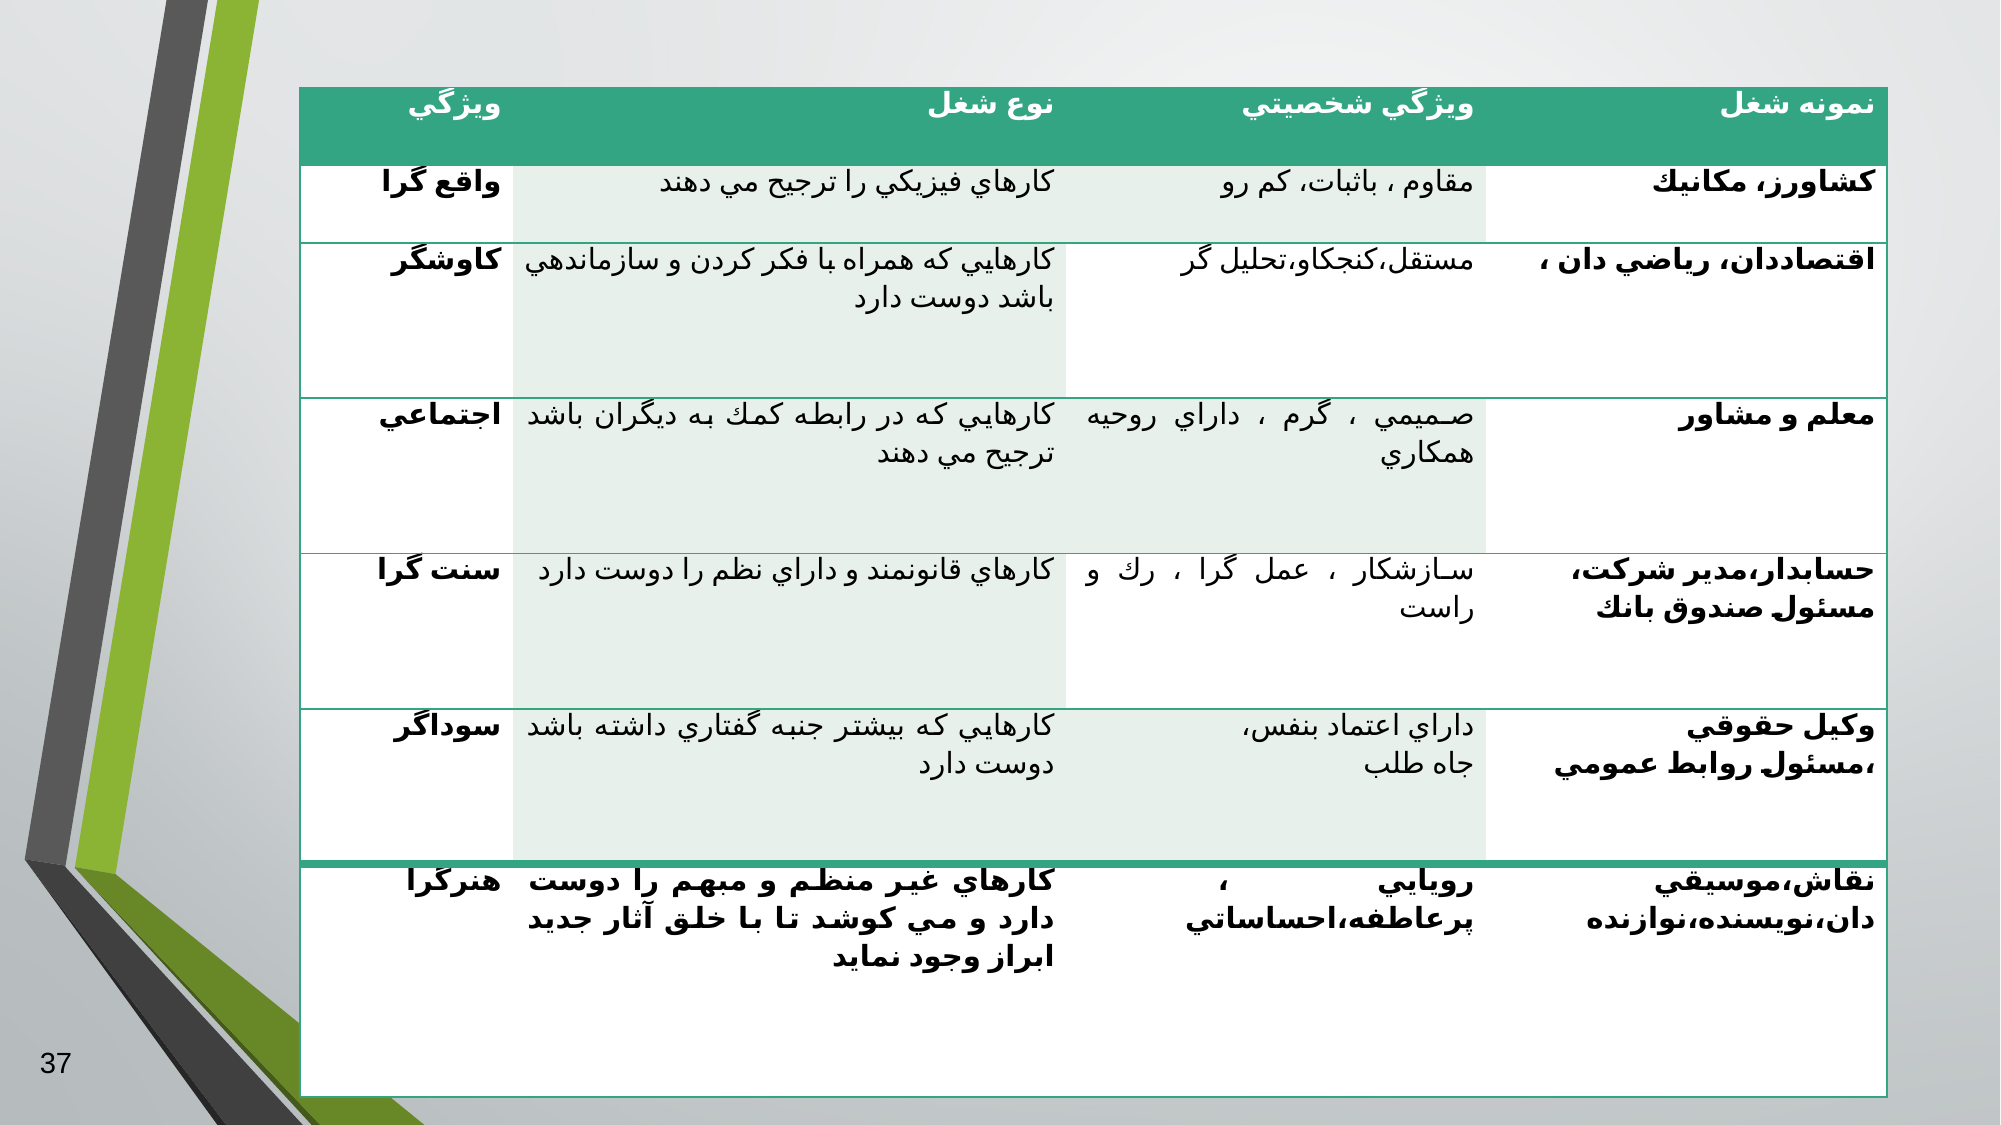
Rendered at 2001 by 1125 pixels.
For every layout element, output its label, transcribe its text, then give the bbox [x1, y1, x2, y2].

table_cell كشاورز، مكانيك [1486, 166, 1886, 242]
table_cell كارهايي كه همراه با فكر كردن و سازماندهي باشد دوست دارد [513, 244, 1066, 397]
table_cell اجتماعي [301, 399, 513, 553]
table_cell اقتصاددان، رياضي دان ، [1486, 244, 1886, 397]
table_cell مستقل،كنجكاو،تحليل گر [1066, 244, 1486, 397]
table_cell داراي اعتماد بنفس، جاه طلب [1066, 710, 1486, 860]
table_cell كاوشگر [301, 244, 513, 397]
table_cell واقع گرا [301, 166, 513, 242]
table_cell كارهاي قانونمند و داراي نظم را دوست دارد [513, 554, 1066, 708]
table_cell صميمي ، گرم ، داراي روحيه همكاري [1066, 399, 1486, 553]
table_cell سنت گرا [301, 554, 513, 708]
table_cell معلم و مشاور [1486, 399, 1886, 553]
slide_number 37 [24, 1037, 116, 1098]
table_header ويژگي شخصيتي [1066, 88, 1486, 164]
table_cell سوداگر [301, 710, 513, 860]
table_header ويژگي [301, 88, 513, 164]
table_cell كارهاي غير منظم و مبهم را دوست دارد و مي كوشد تا با خلق آثار جديد ابراز وجود نمايد [513, 868, 1066, 1096]
table_cell كارهاي فيزيكي را ترجيح مي دهند [513, 166, 1066, 242]
table_cell نقاش،موسيقي دان،نويسنده،نوازنده [1486, 868, 1886, 1096]
table_cell سازشكار ، عمل گرا ، رك و راست [1066, 554, 1486, 708]
table_header نمونه شغل [1486, 88, 1886, 164]
table_header نوع شغل [513, 88, 1066, 164]
table_cell وكيل حقوقي ،مسئول روابط عمومي [1486, 710, 1886, 860]
table_cell مقاوم ، باثبات، كم رو [1066, 166, 1486, 242]
table_cell هنرگرا [301, 868, 513, 1096]
table_cell رويايي ، پرعاطفه،احساساتي [1066, 868, 1486, 1096]
table_cell كارهايي كه بيشتر جنبه گفتاري داشته باشد دوست دارد [513, 710, 1066, 860]
table_cell كارهايي كه در رابطه كمك به ديگران باشد ترجيح مي دهند [513, 399, 1066, 553]
table_cell حسابدار،مدير شركت، مسئول صندوق بانك [1486, 554, 1886, 708]
